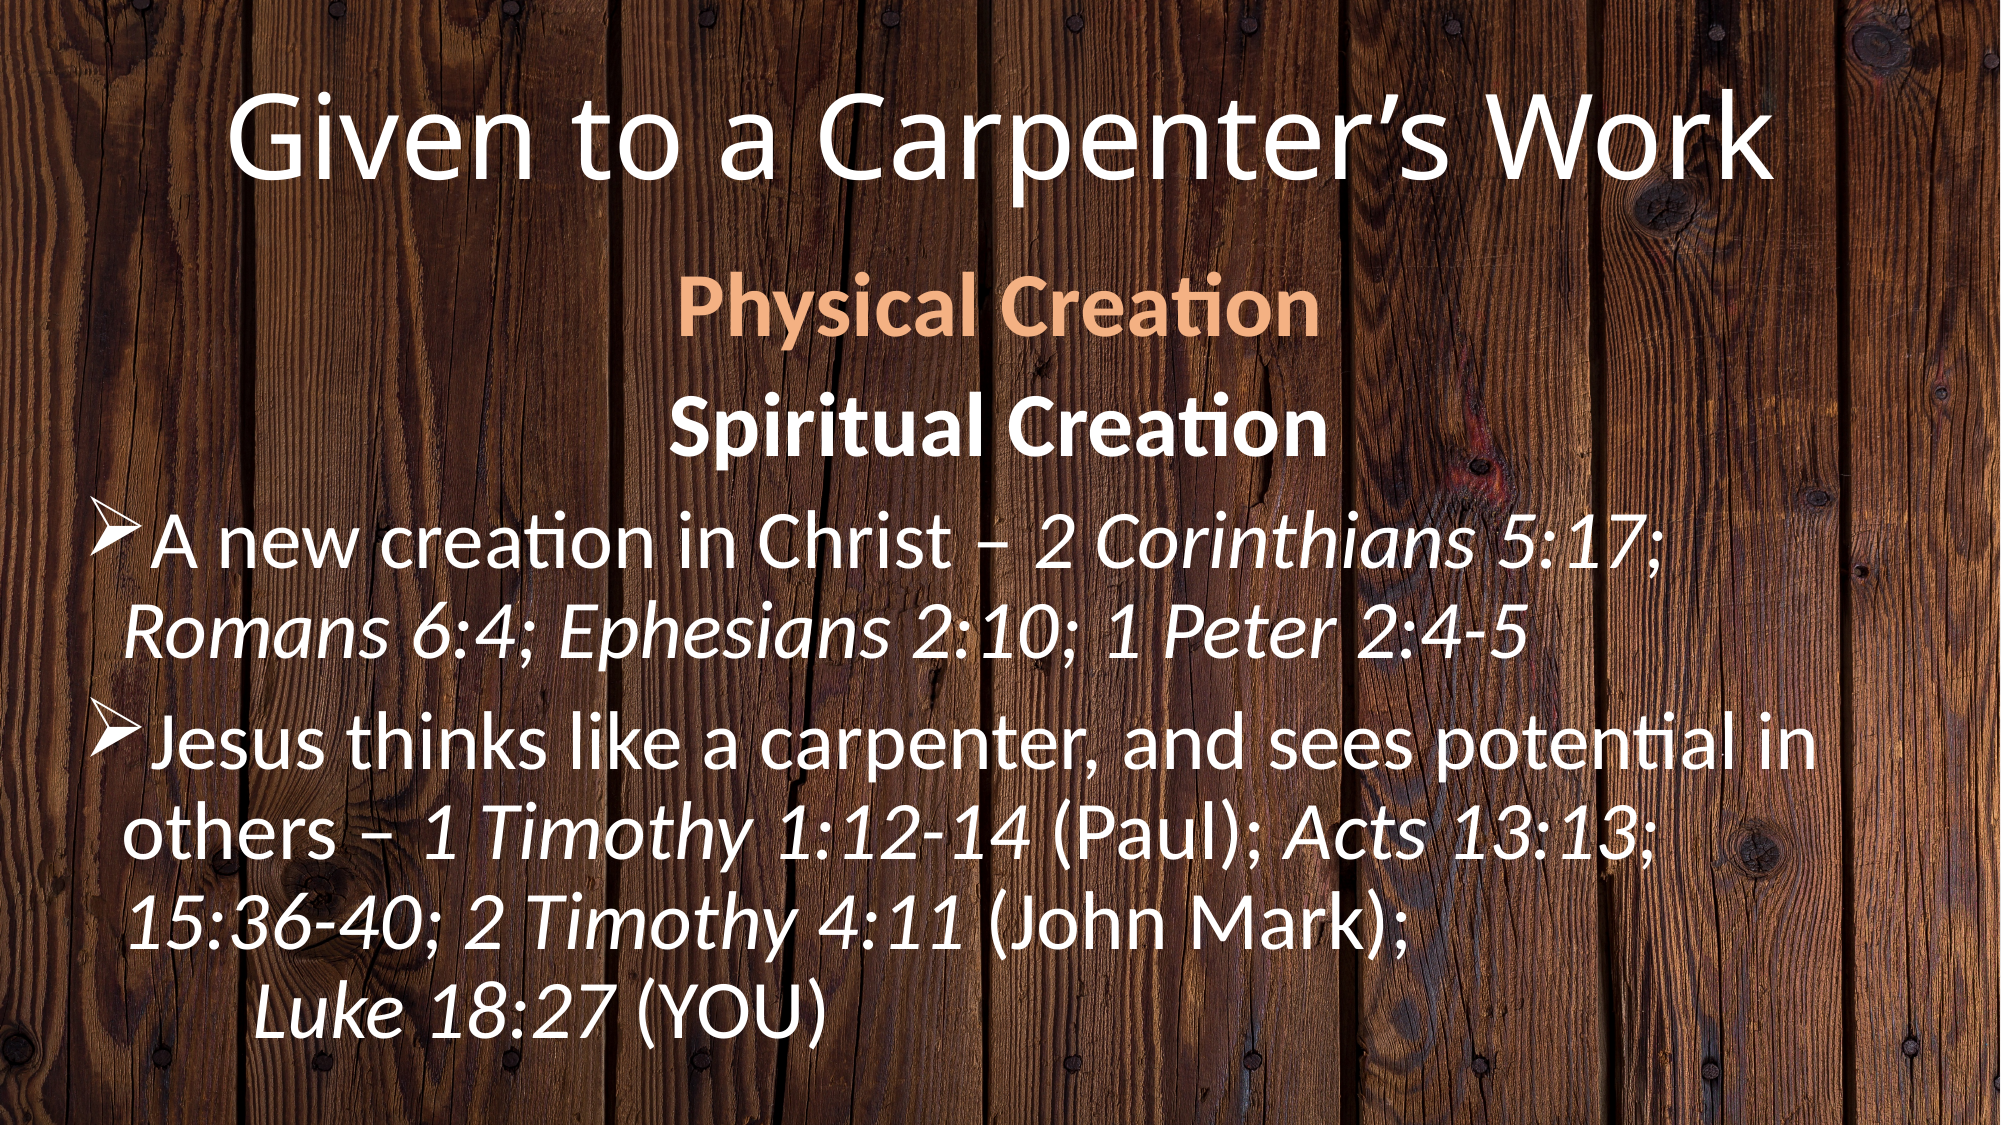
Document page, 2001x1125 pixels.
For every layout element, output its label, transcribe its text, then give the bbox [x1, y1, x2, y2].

title Given to a Carpenter’s Work [137, 32, 1863, 249]
picture [0, 0, 2001, 1125]
list Physical Creation Spiritual Creation A new creation in Christ – 2 Corinthians 5:17; Romans 6:4; Ephesians 2:10; 1 Peter 2:4-5 Jesus thinks like a carpenter, and sees potential in others – 1 Timothy 1:12-14 (Paul); Acts 13:13; 15:36-40; 2 Timothy 4:11 (John Mark); Luke 18:27 (YOU) [68, 249, 1932, 1066]
